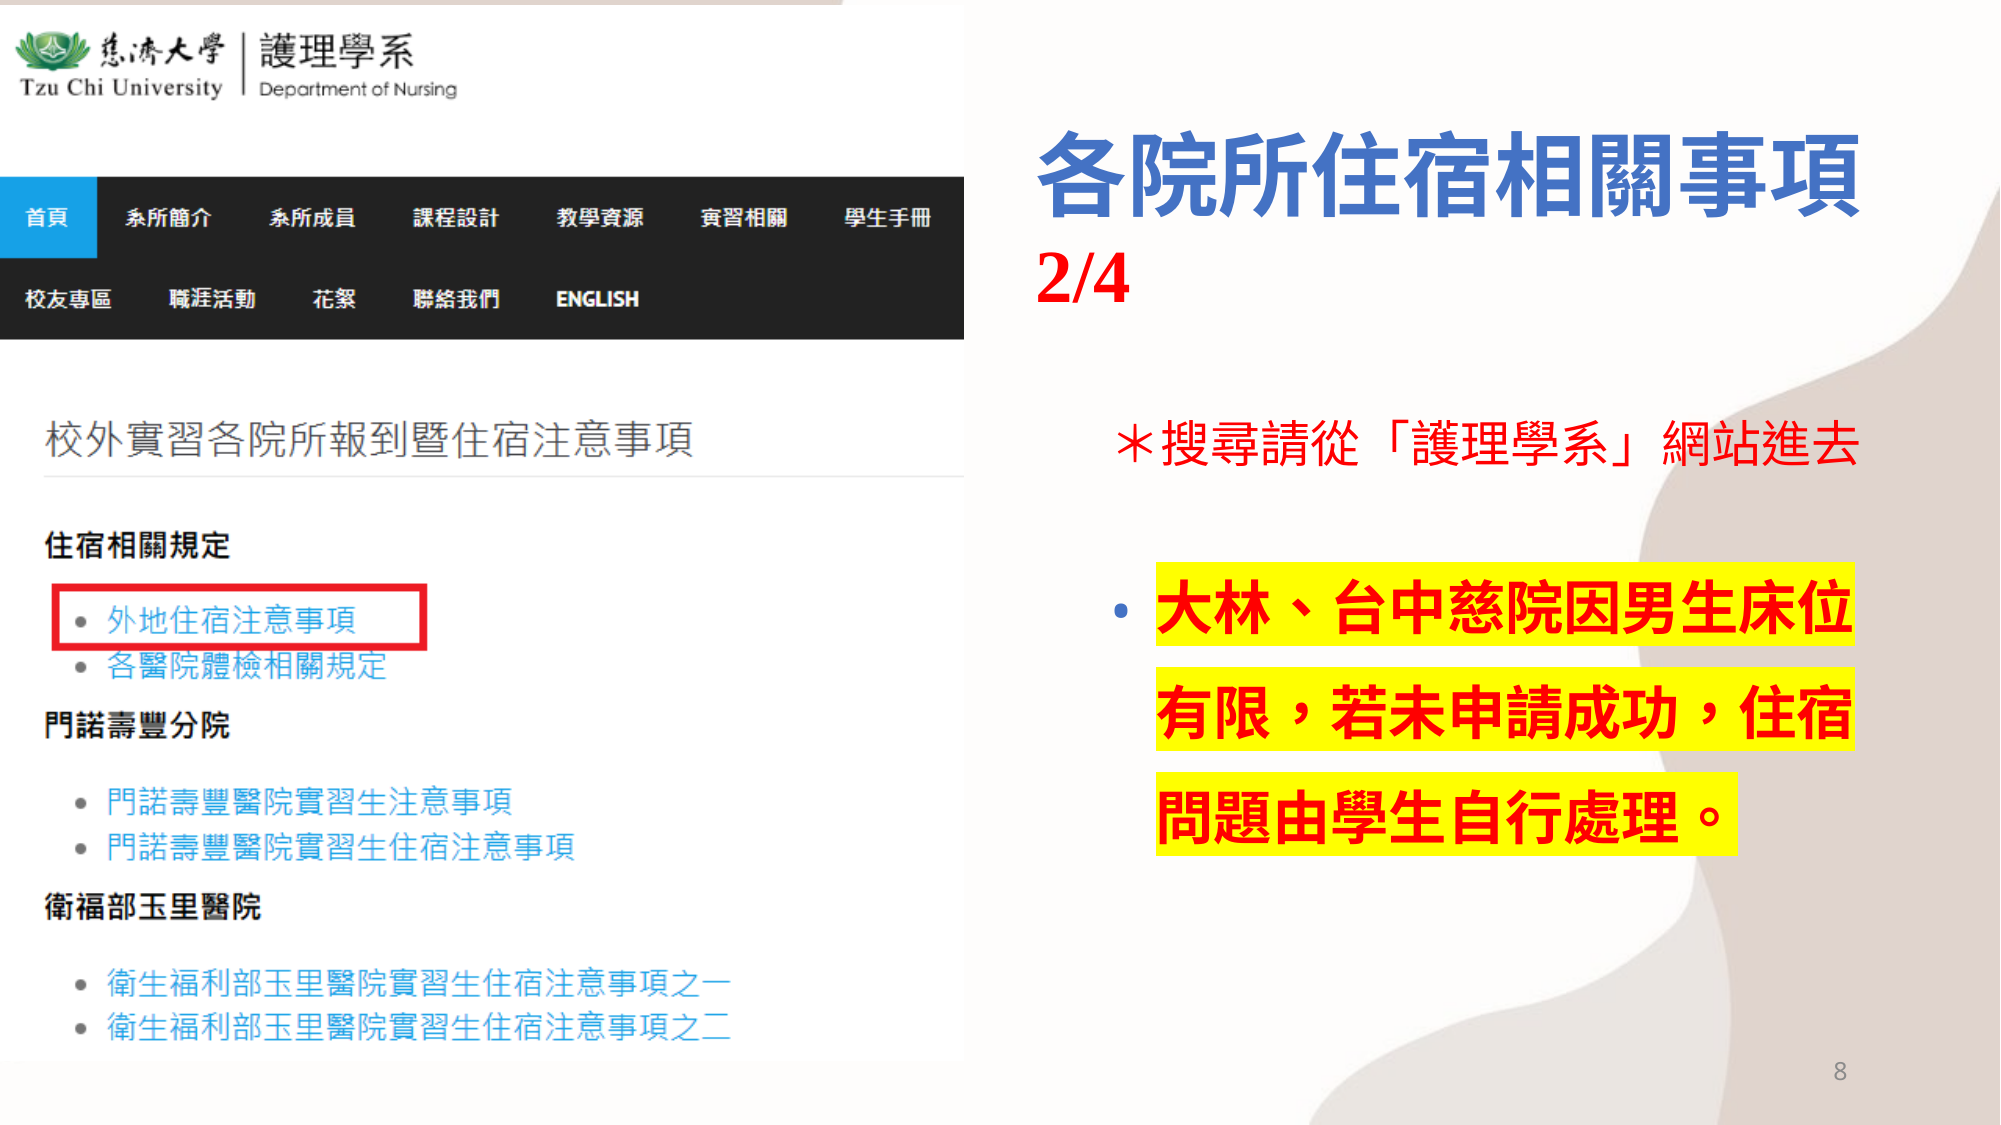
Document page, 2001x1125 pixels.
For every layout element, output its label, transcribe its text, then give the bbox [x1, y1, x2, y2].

picture [0, 5, 964, 1061]
text_box 大林、台中慈院因男生床位有限，若未申請成功，住宿問題由學生自行處理。 [1096, 528, 1910, 859]
slide_number 8 [1412, 1042, 1863, 1103]
text_box ＊搜尋請從「護理學系」網站進去 [1096, 404, 1884, 480]
text_box 各院所住宿相關事項2/4 [1020, 110, 1985, 325]
text_box 1.學生拿【抽血檢驗單】至衛保組進行追蹤。 (發生當天、3個月、6個月、9個月、12個月) 2.衛保組進行衛生教育及說明學生平安保險理賠事宜。 [0, 0, 2000, 1125]
